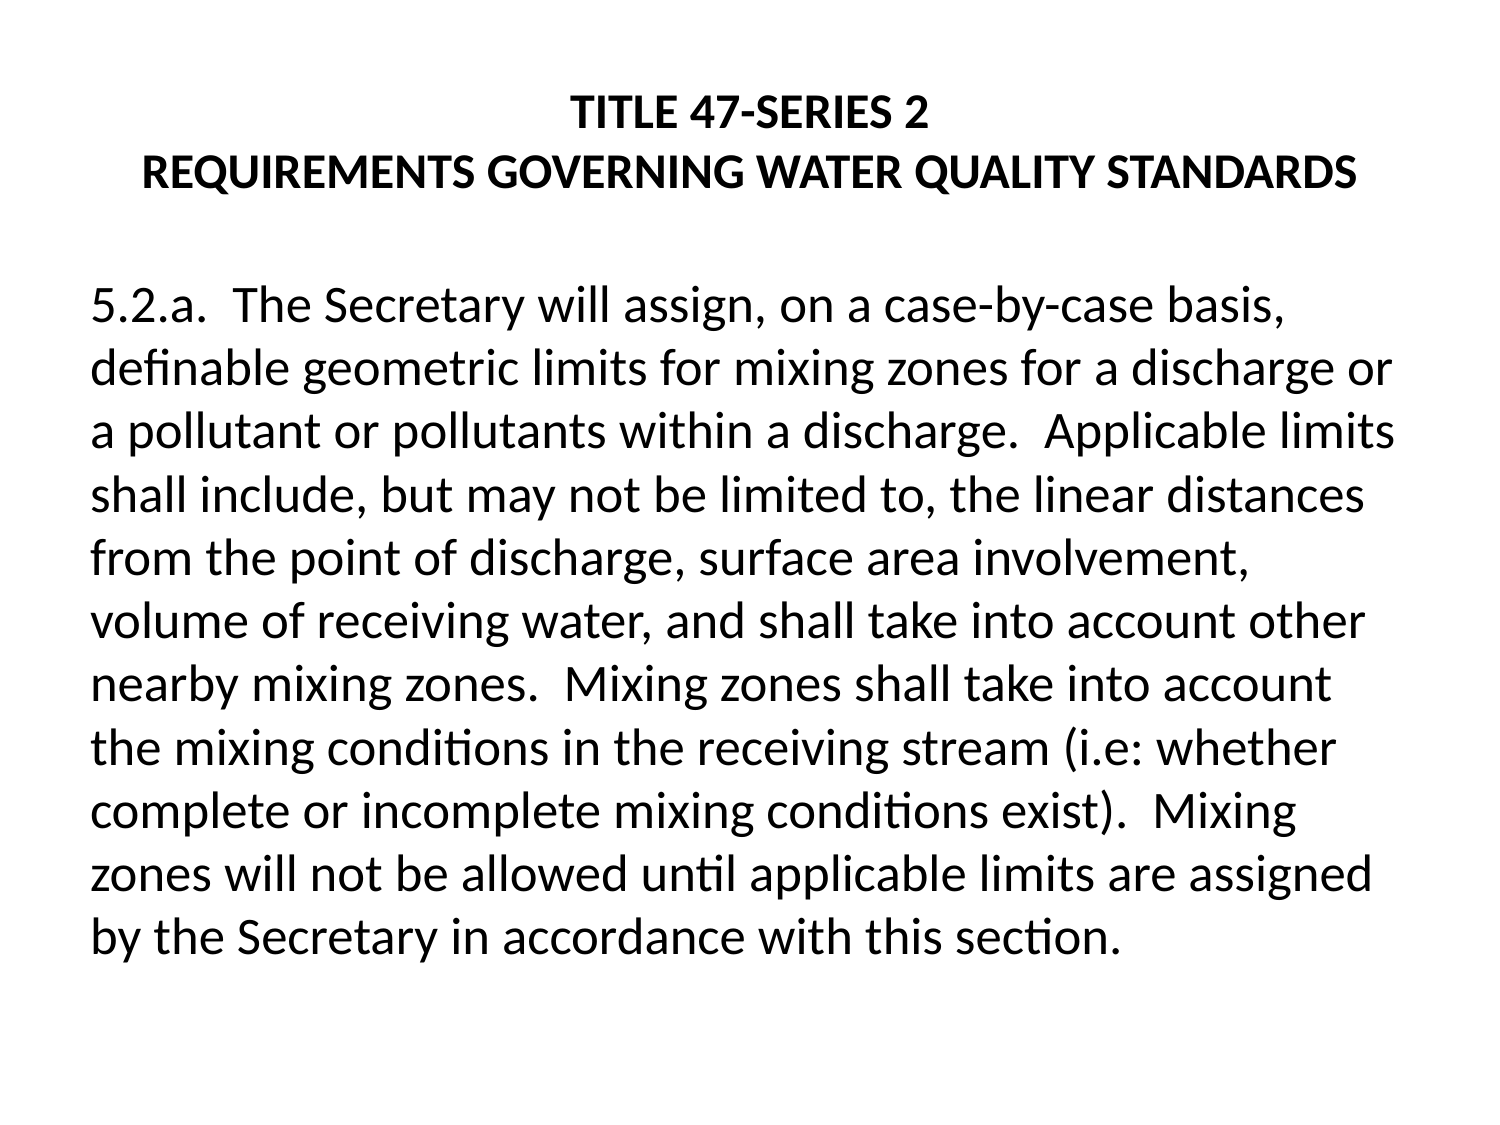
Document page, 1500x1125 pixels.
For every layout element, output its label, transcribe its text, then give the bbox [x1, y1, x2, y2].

title TITLE 47-SERIES 2 REQUIREMENTS GOVERNING WATER QUALITY STANDARDS [75, 45, 1425, 233]
list 5.2.a. The Secretary will assign, on a case-by-case basis, definable geometric limits for mixing zones for a discharge or a pollutant or pollutants within a discharge. Applicable limits shall include, but may not be limited to, the linear distances from the point of discharge, surface area involvement, volume of receiving water, and shall take into account other nearby mixing zones. Mixing zones shall take into account the mixing conditions in the receiving stream (i.e: whether complete or incomplete mixing conditions exist). Mixing zones will not be allowed until applicable limits are assigned by the Secretary in accordance with this section. [75, 262, 1425, 1005]
